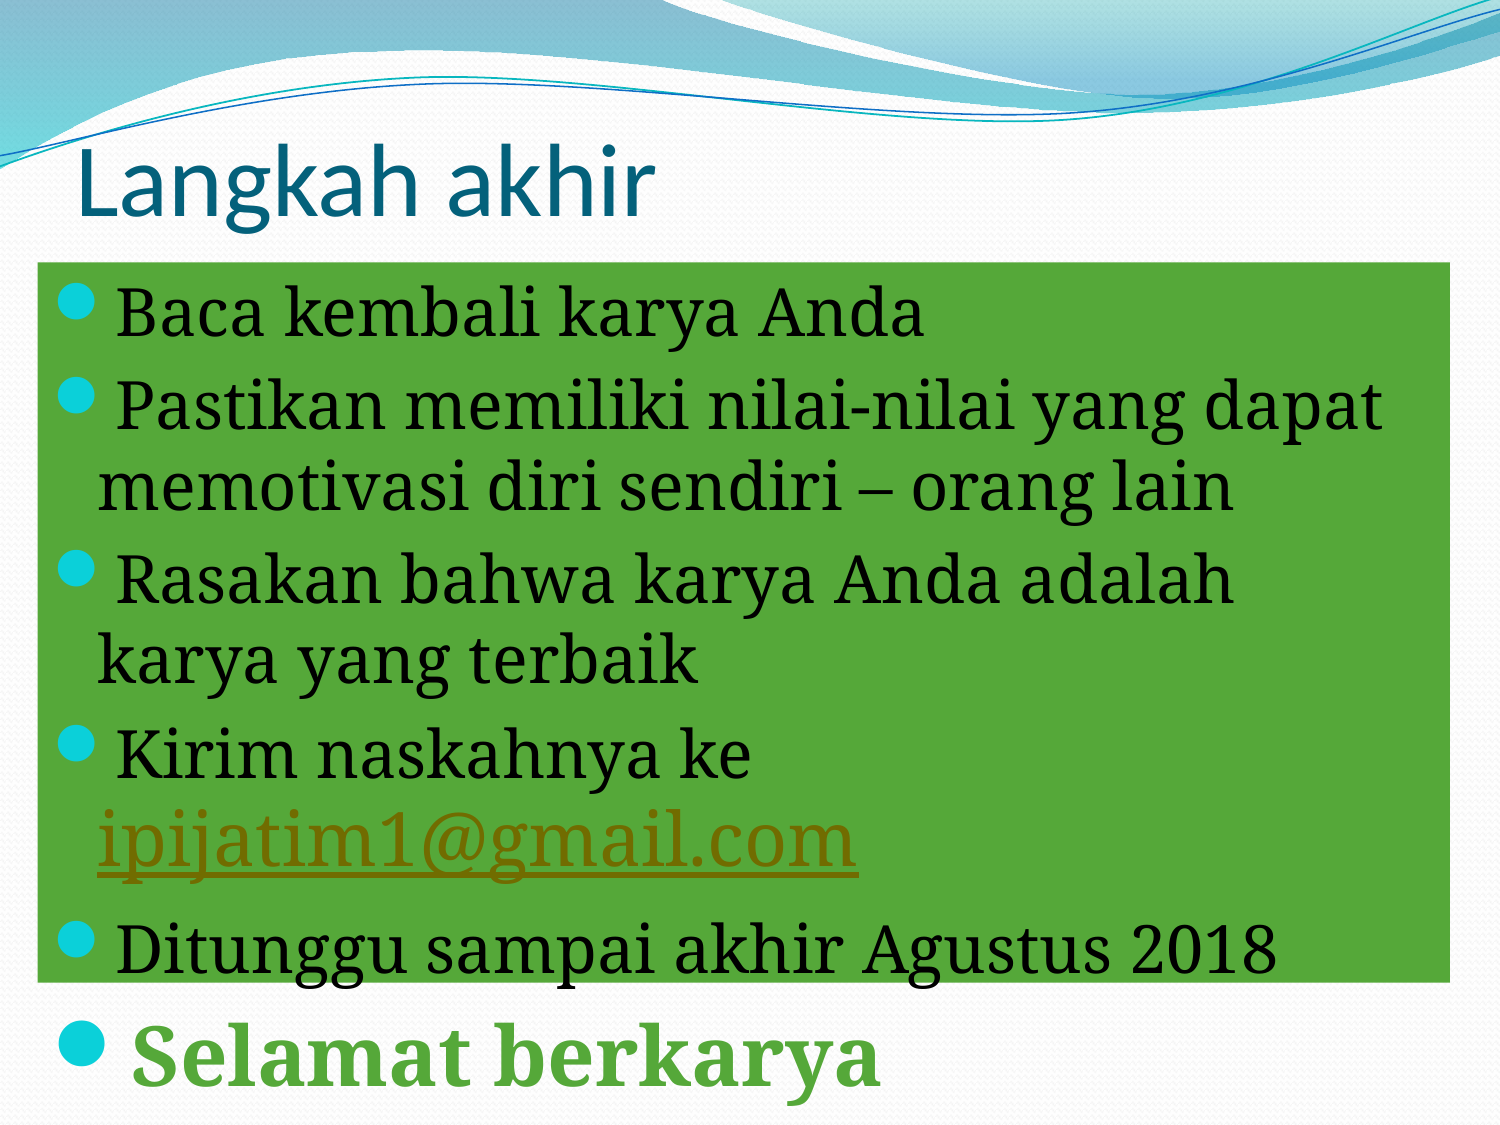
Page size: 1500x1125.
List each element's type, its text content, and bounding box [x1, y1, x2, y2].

title Langkah akhir [74, 115, 1426, 238]
list Baca kembali karya Anda Pastikan memiliki nilai-nilai yang dapat memotivasi diri sendiri – orang lain Rasakan bahwa karya Anda adalah karya yang terbaik Kirim naskahnya ke ipijatim1@gmail.com Ditunggu sampai akhir Agustus 2018 Selamat berkarya [37, 262, 1451, 983]
